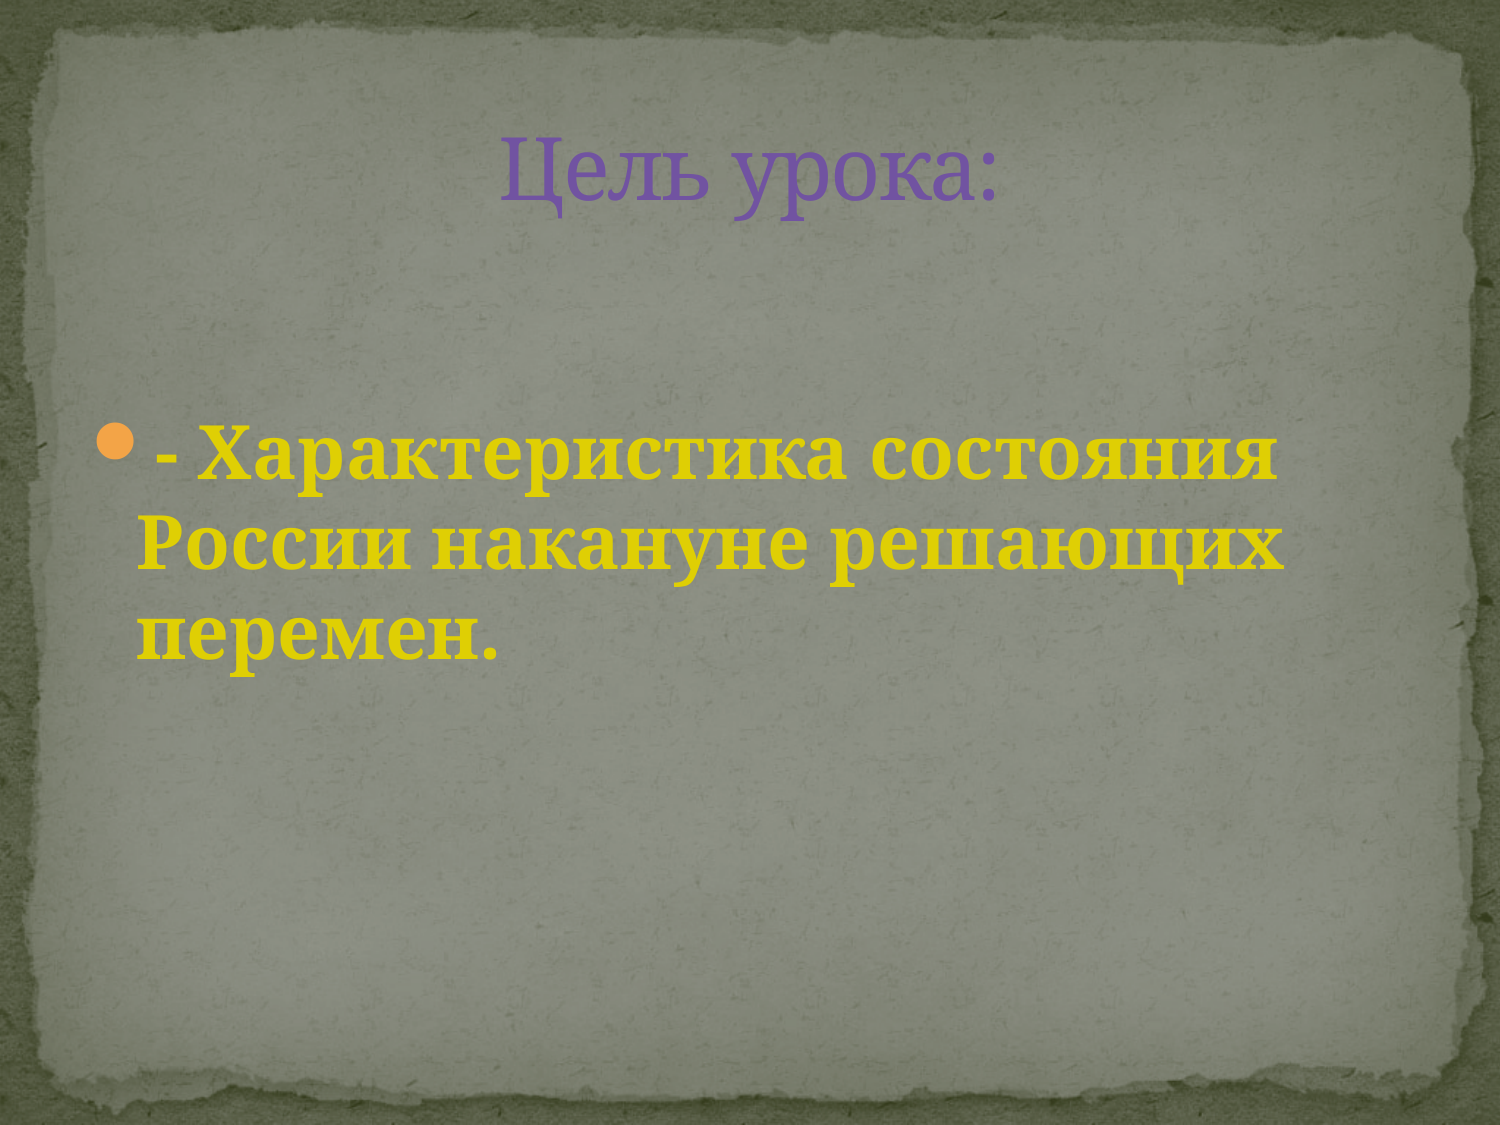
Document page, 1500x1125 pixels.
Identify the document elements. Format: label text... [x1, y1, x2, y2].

list - Характеристика состояния России накануне решающих перемен. [76, 397, 1427, 999]
title Цель урока: [74, 24, 1425, 225]
